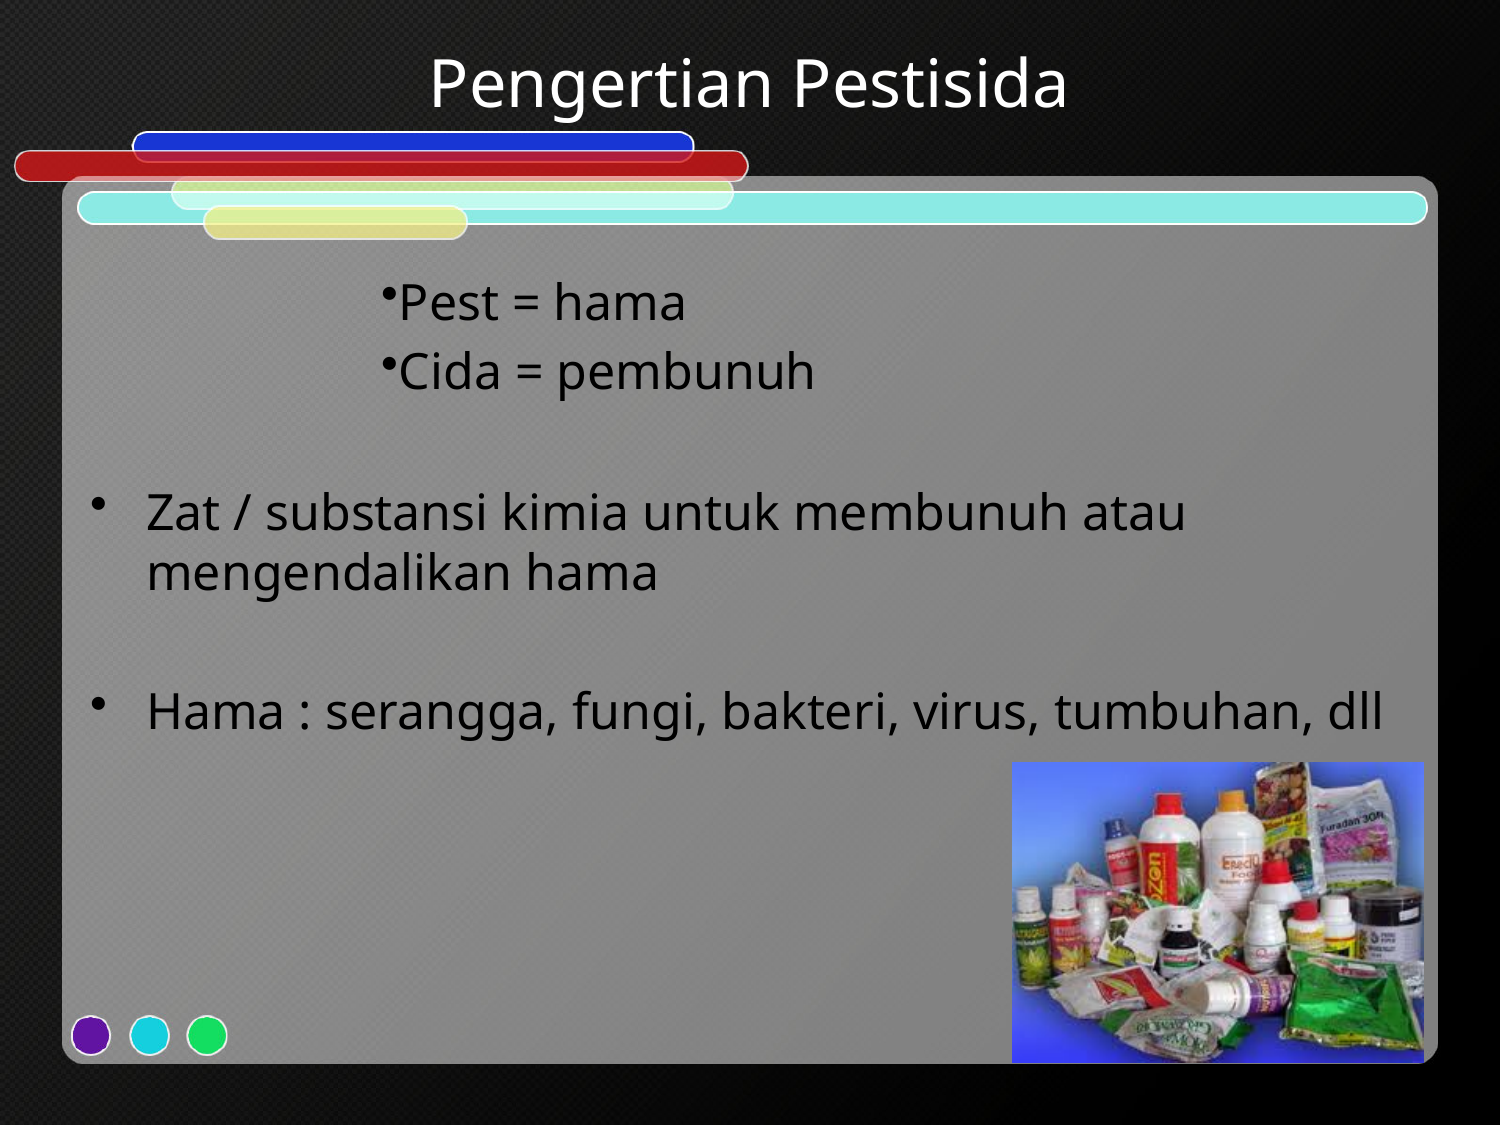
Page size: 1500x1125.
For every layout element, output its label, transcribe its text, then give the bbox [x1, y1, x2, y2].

title Pengertian Pestisida [74, 24, 1426, 138]
picture [0, 0, 1500, 1125]
list Pest = hama Cida = pembunuh Zat / substansi kimia untuk membunuh atau mengendalikan hama Hama : serangga, fungi, bakteri, virus, tumbuhan, dll [74, 262, 1426, 1006]
